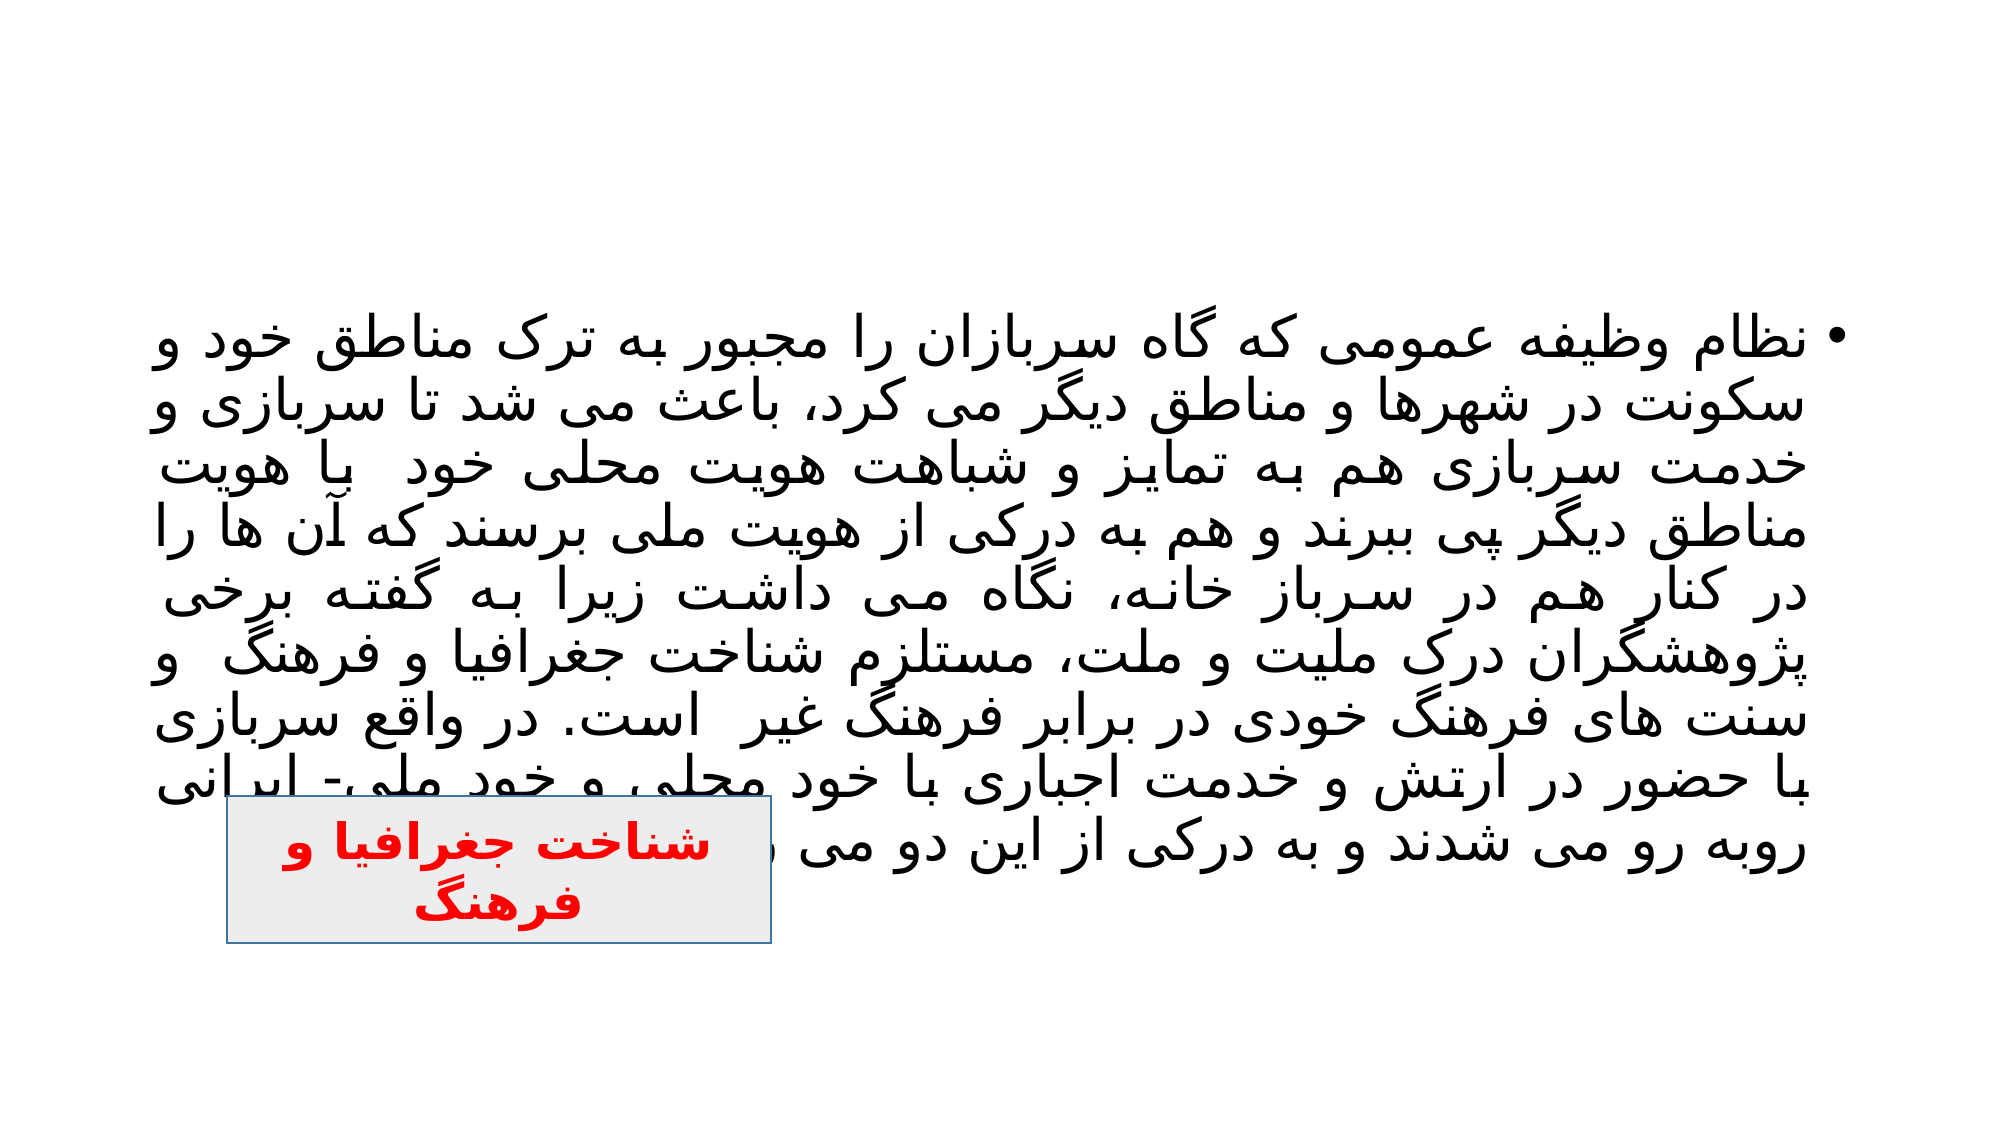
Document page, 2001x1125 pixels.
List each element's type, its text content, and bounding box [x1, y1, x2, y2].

text_box شناخت جغرافیا و فرهنگ [226, 795, 772, 944]
list نظام وظیفه عمومی که گاه سربازان را مجبور به ترک مناطق خود و سکونت در شهرها و مناطق دیگر می کرد، باعث می شد تا سربازی و خدمت سربازی هم به تمایز و شباهت هویت محلی خود با هویت مناطق دیگر پی ببرند و هم به درکی از هویت ملی برسند که آن ها را در کنار هم در سرباز خانه، نگاه می داشت زیرا به گفته برخی پژوهشگران درک ملیت و ملت، مستلزم شناخت جغرافیا و فرهنگ و سنت های فرهنگ خودی در برابر فرهنگ غیر است. در واقع سربازی با حضور در ارتش و خدمت اجباری با خود محلی و خود ملی- ایرانی روبه رو می شدند و به درکی از این دو می رسیدند (Ibid, 294) [137, 299, 1863, 1014]
